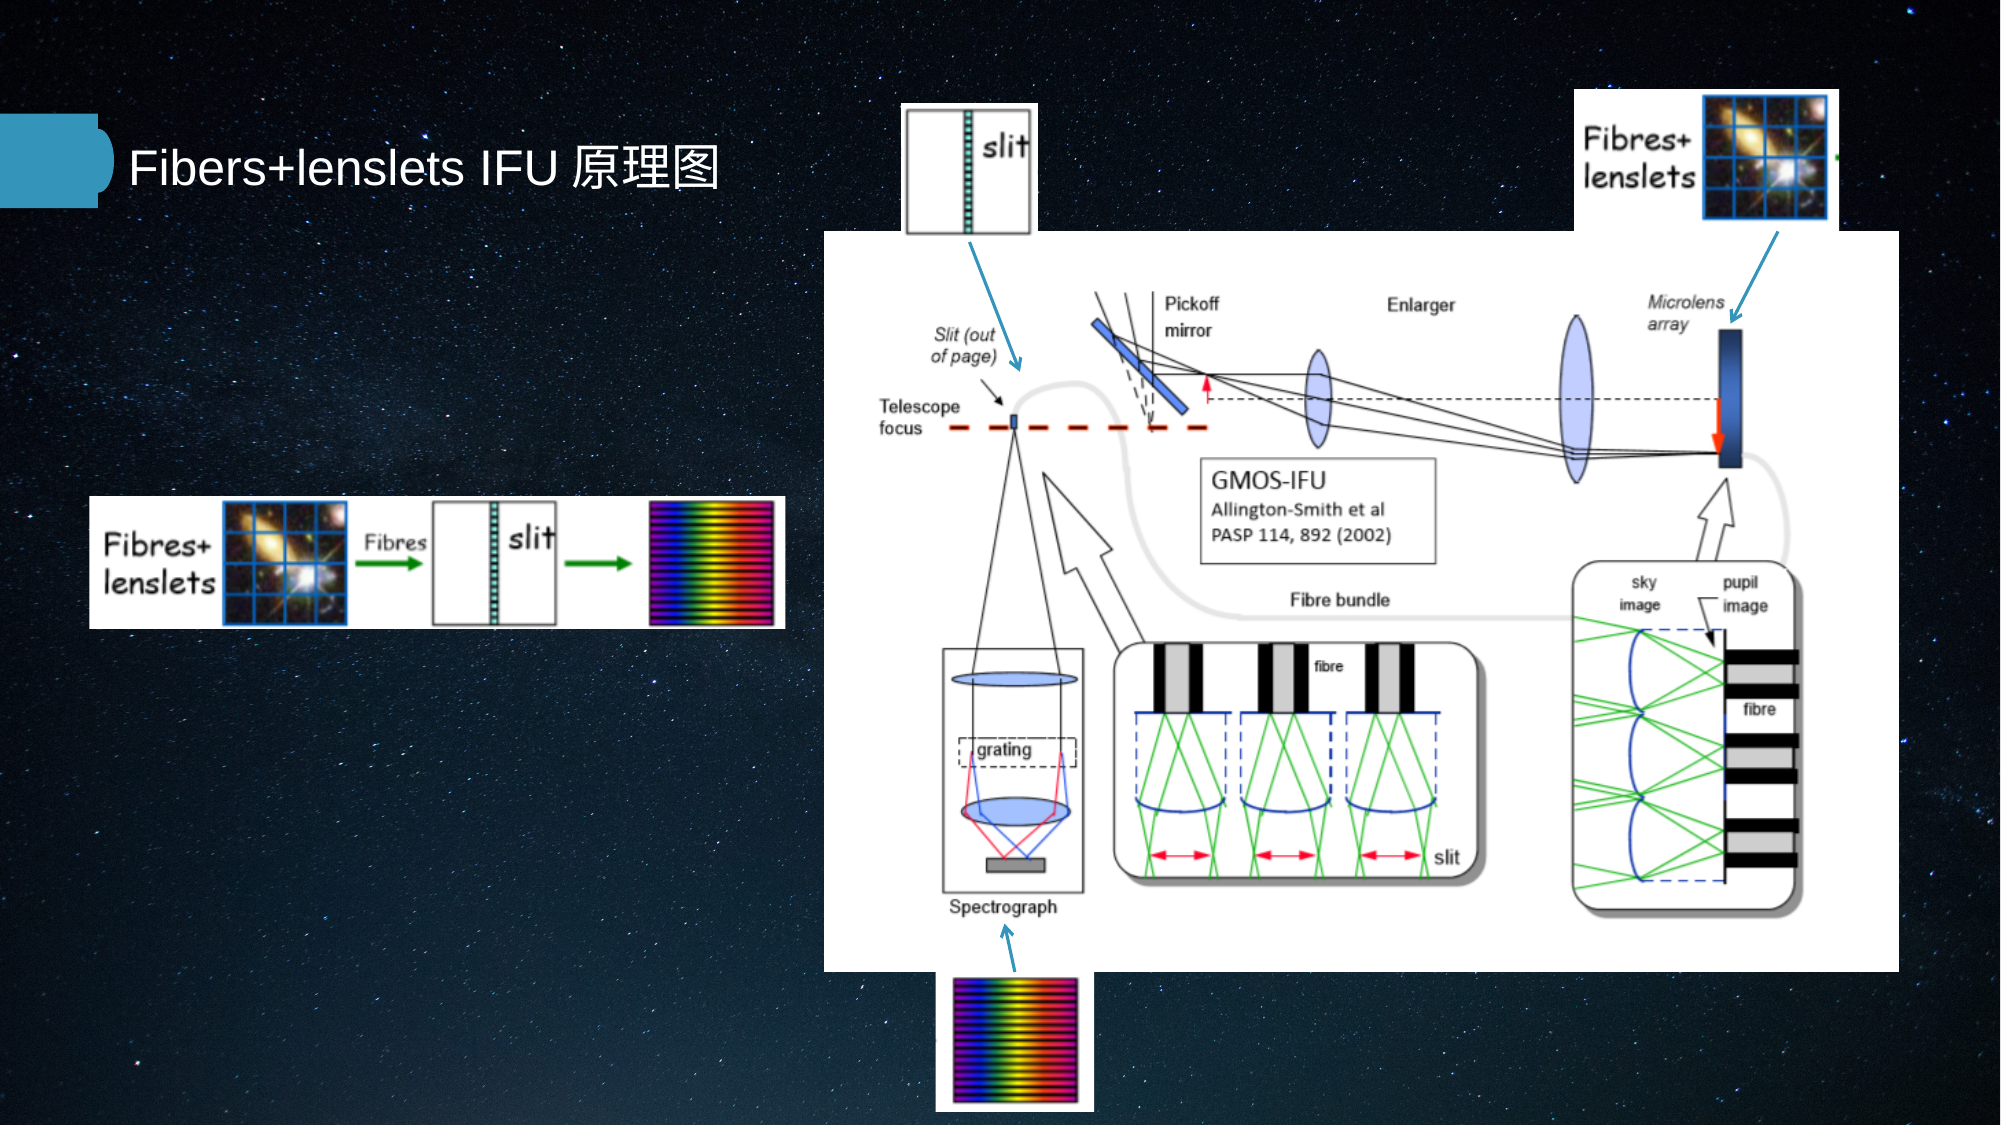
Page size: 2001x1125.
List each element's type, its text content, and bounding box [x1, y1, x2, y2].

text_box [1730, 231, 1778, 324]
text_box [969, 241, 1020, 372]
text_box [1004, 923, 1015, 972]
text_box Fibers+lenslets IFU原理图 [113, 127, 762, 203]
picture [0, 0, 2001, 1125]
